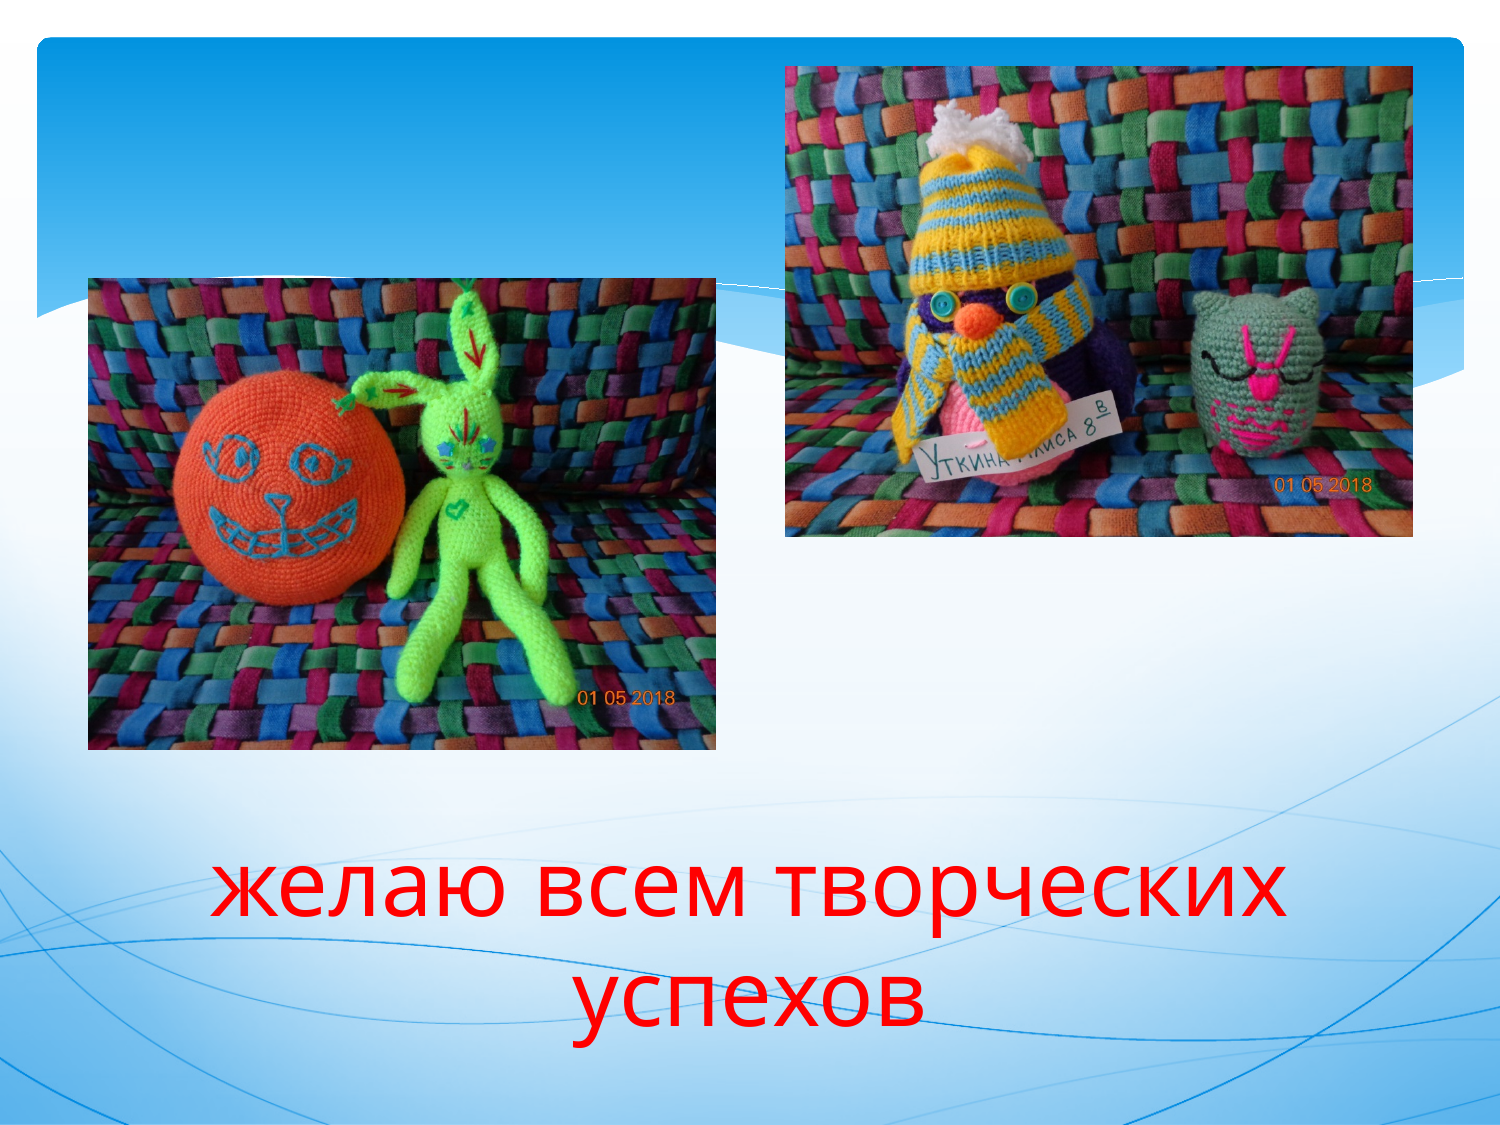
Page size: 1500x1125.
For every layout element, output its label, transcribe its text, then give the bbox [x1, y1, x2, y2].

title желаю всем творческих успехов [75, 810, 1425, 1059]
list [785, 66, 1413, 537]
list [88, 278, 716, 750]
